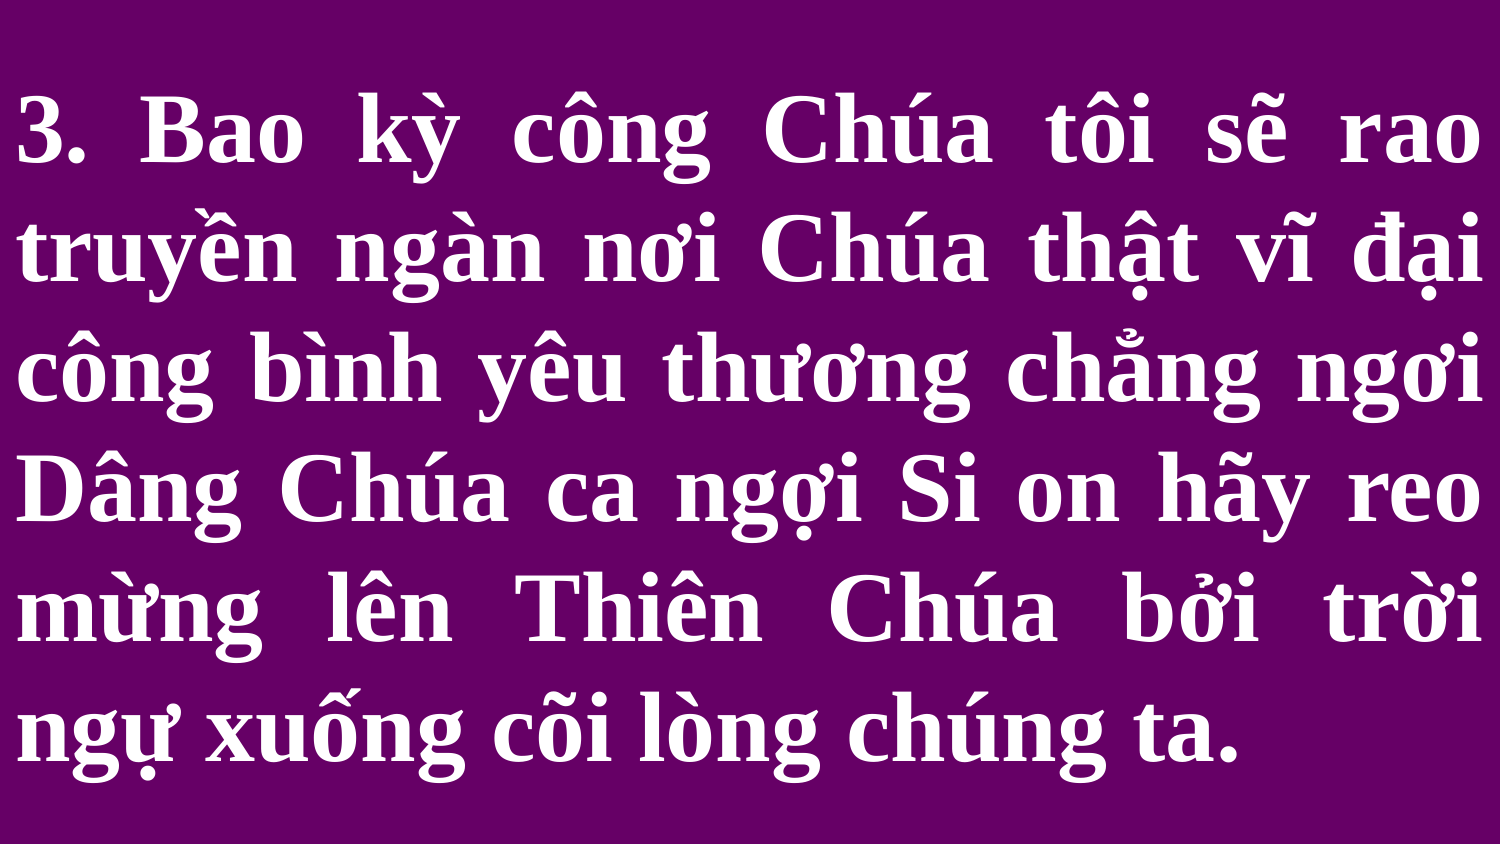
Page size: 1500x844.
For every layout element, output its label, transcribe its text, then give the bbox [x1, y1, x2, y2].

title 3. Bao kỳ công Chúa tôi sẽ rao truyền ngàn nơi Chúa thật vĩ đại công bình yêu thương chẳng ngơi Dâng Chúa ca ngợi Si on hãy reo mừng lên Thiên Chúa bởi trời ngự xuống cõi lòng chúng ta. [0, 0, 1500, 844]
